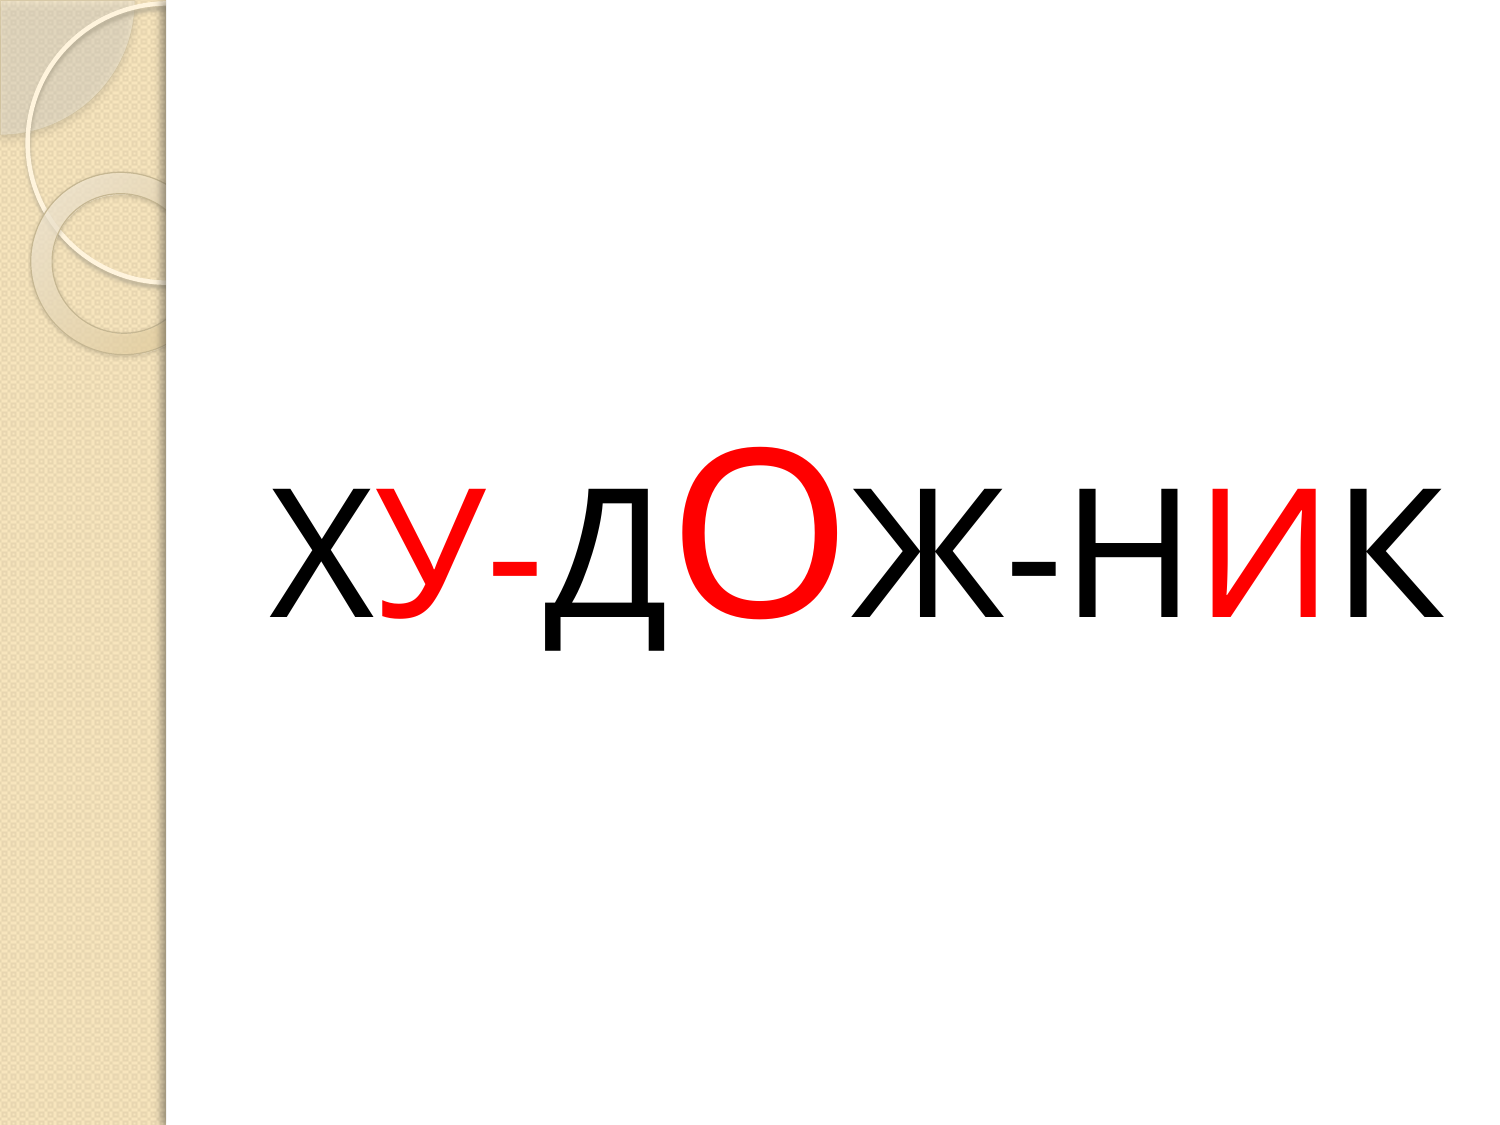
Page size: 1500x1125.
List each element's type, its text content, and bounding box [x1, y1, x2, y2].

list ХУ-ДОЖ-НИК [235, 375, 1466, 879]
